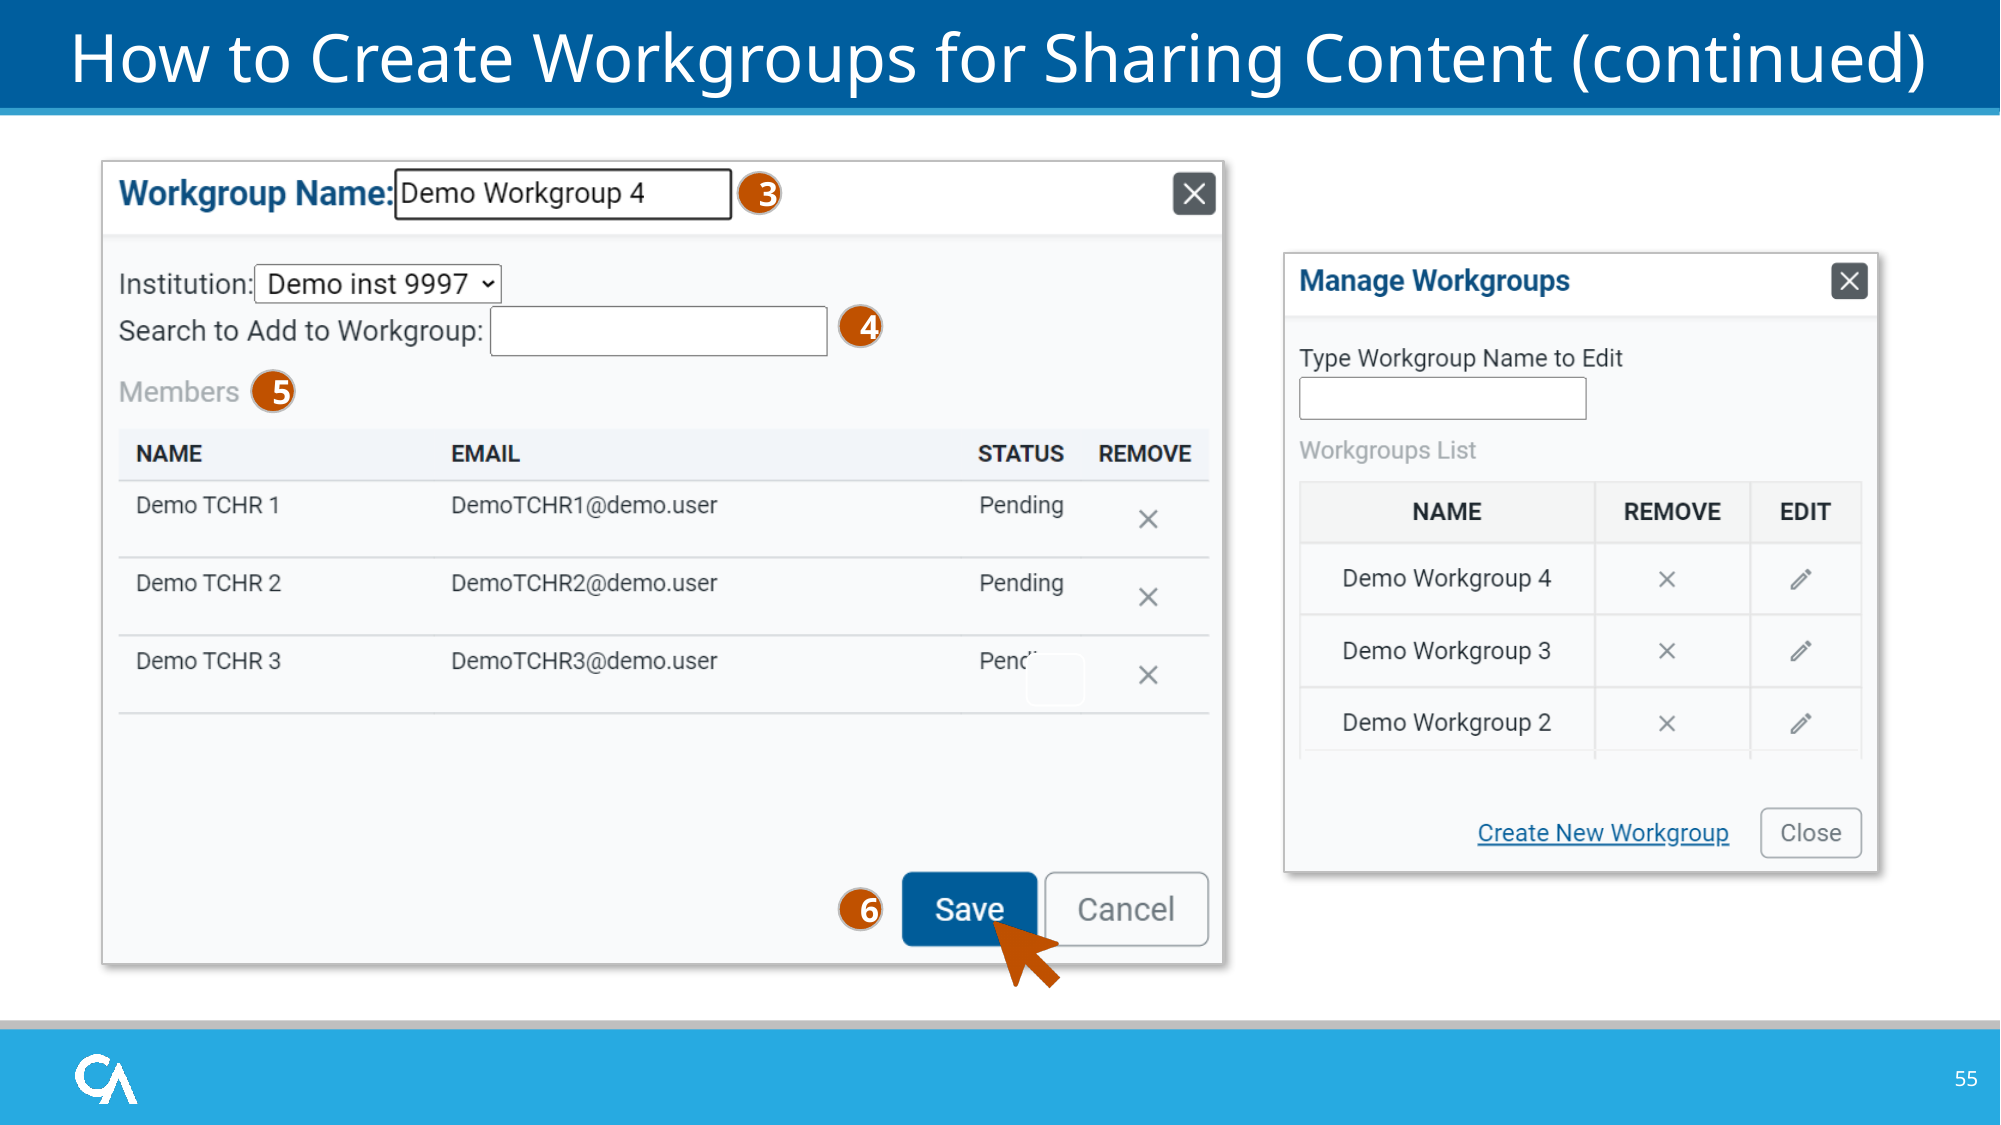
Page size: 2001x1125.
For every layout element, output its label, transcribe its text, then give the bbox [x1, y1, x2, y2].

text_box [102, 161, 1878, 1012]
title How to Create Workgroups for Sharing Content (continued) [69, 10, 1935, 96]
picture [75, 1054, 138, 1104]
slide_number 55 [1877, 1057, 1993, 1103]
